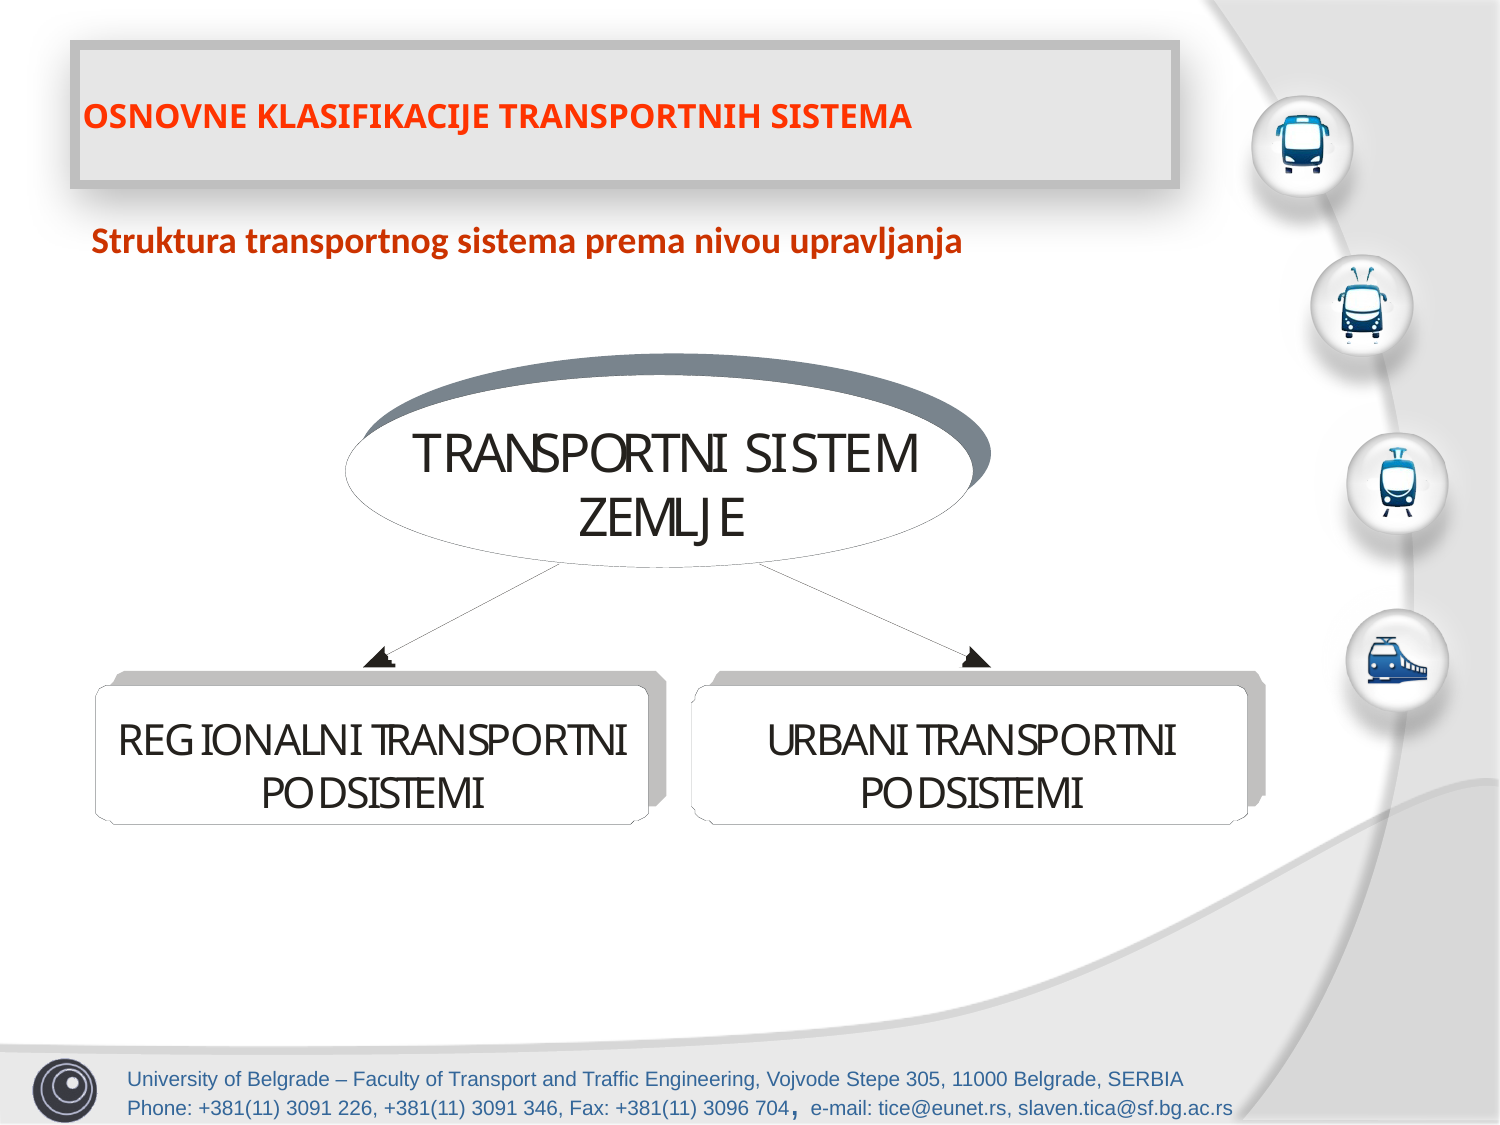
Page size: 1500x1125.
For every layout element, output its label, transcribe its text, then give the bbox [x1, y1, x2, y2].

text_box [88, 349, 1271, 830]
title OSNOVNE KLASIFIKACIJE TRANSPORTNIH SISTEMA [70, 40, 1180, 189]
text_box Struktura transportnog sistema prema nivou upravljanja [76, 208, 1329, 314]
picture [1204, 48, 1495, 758]
